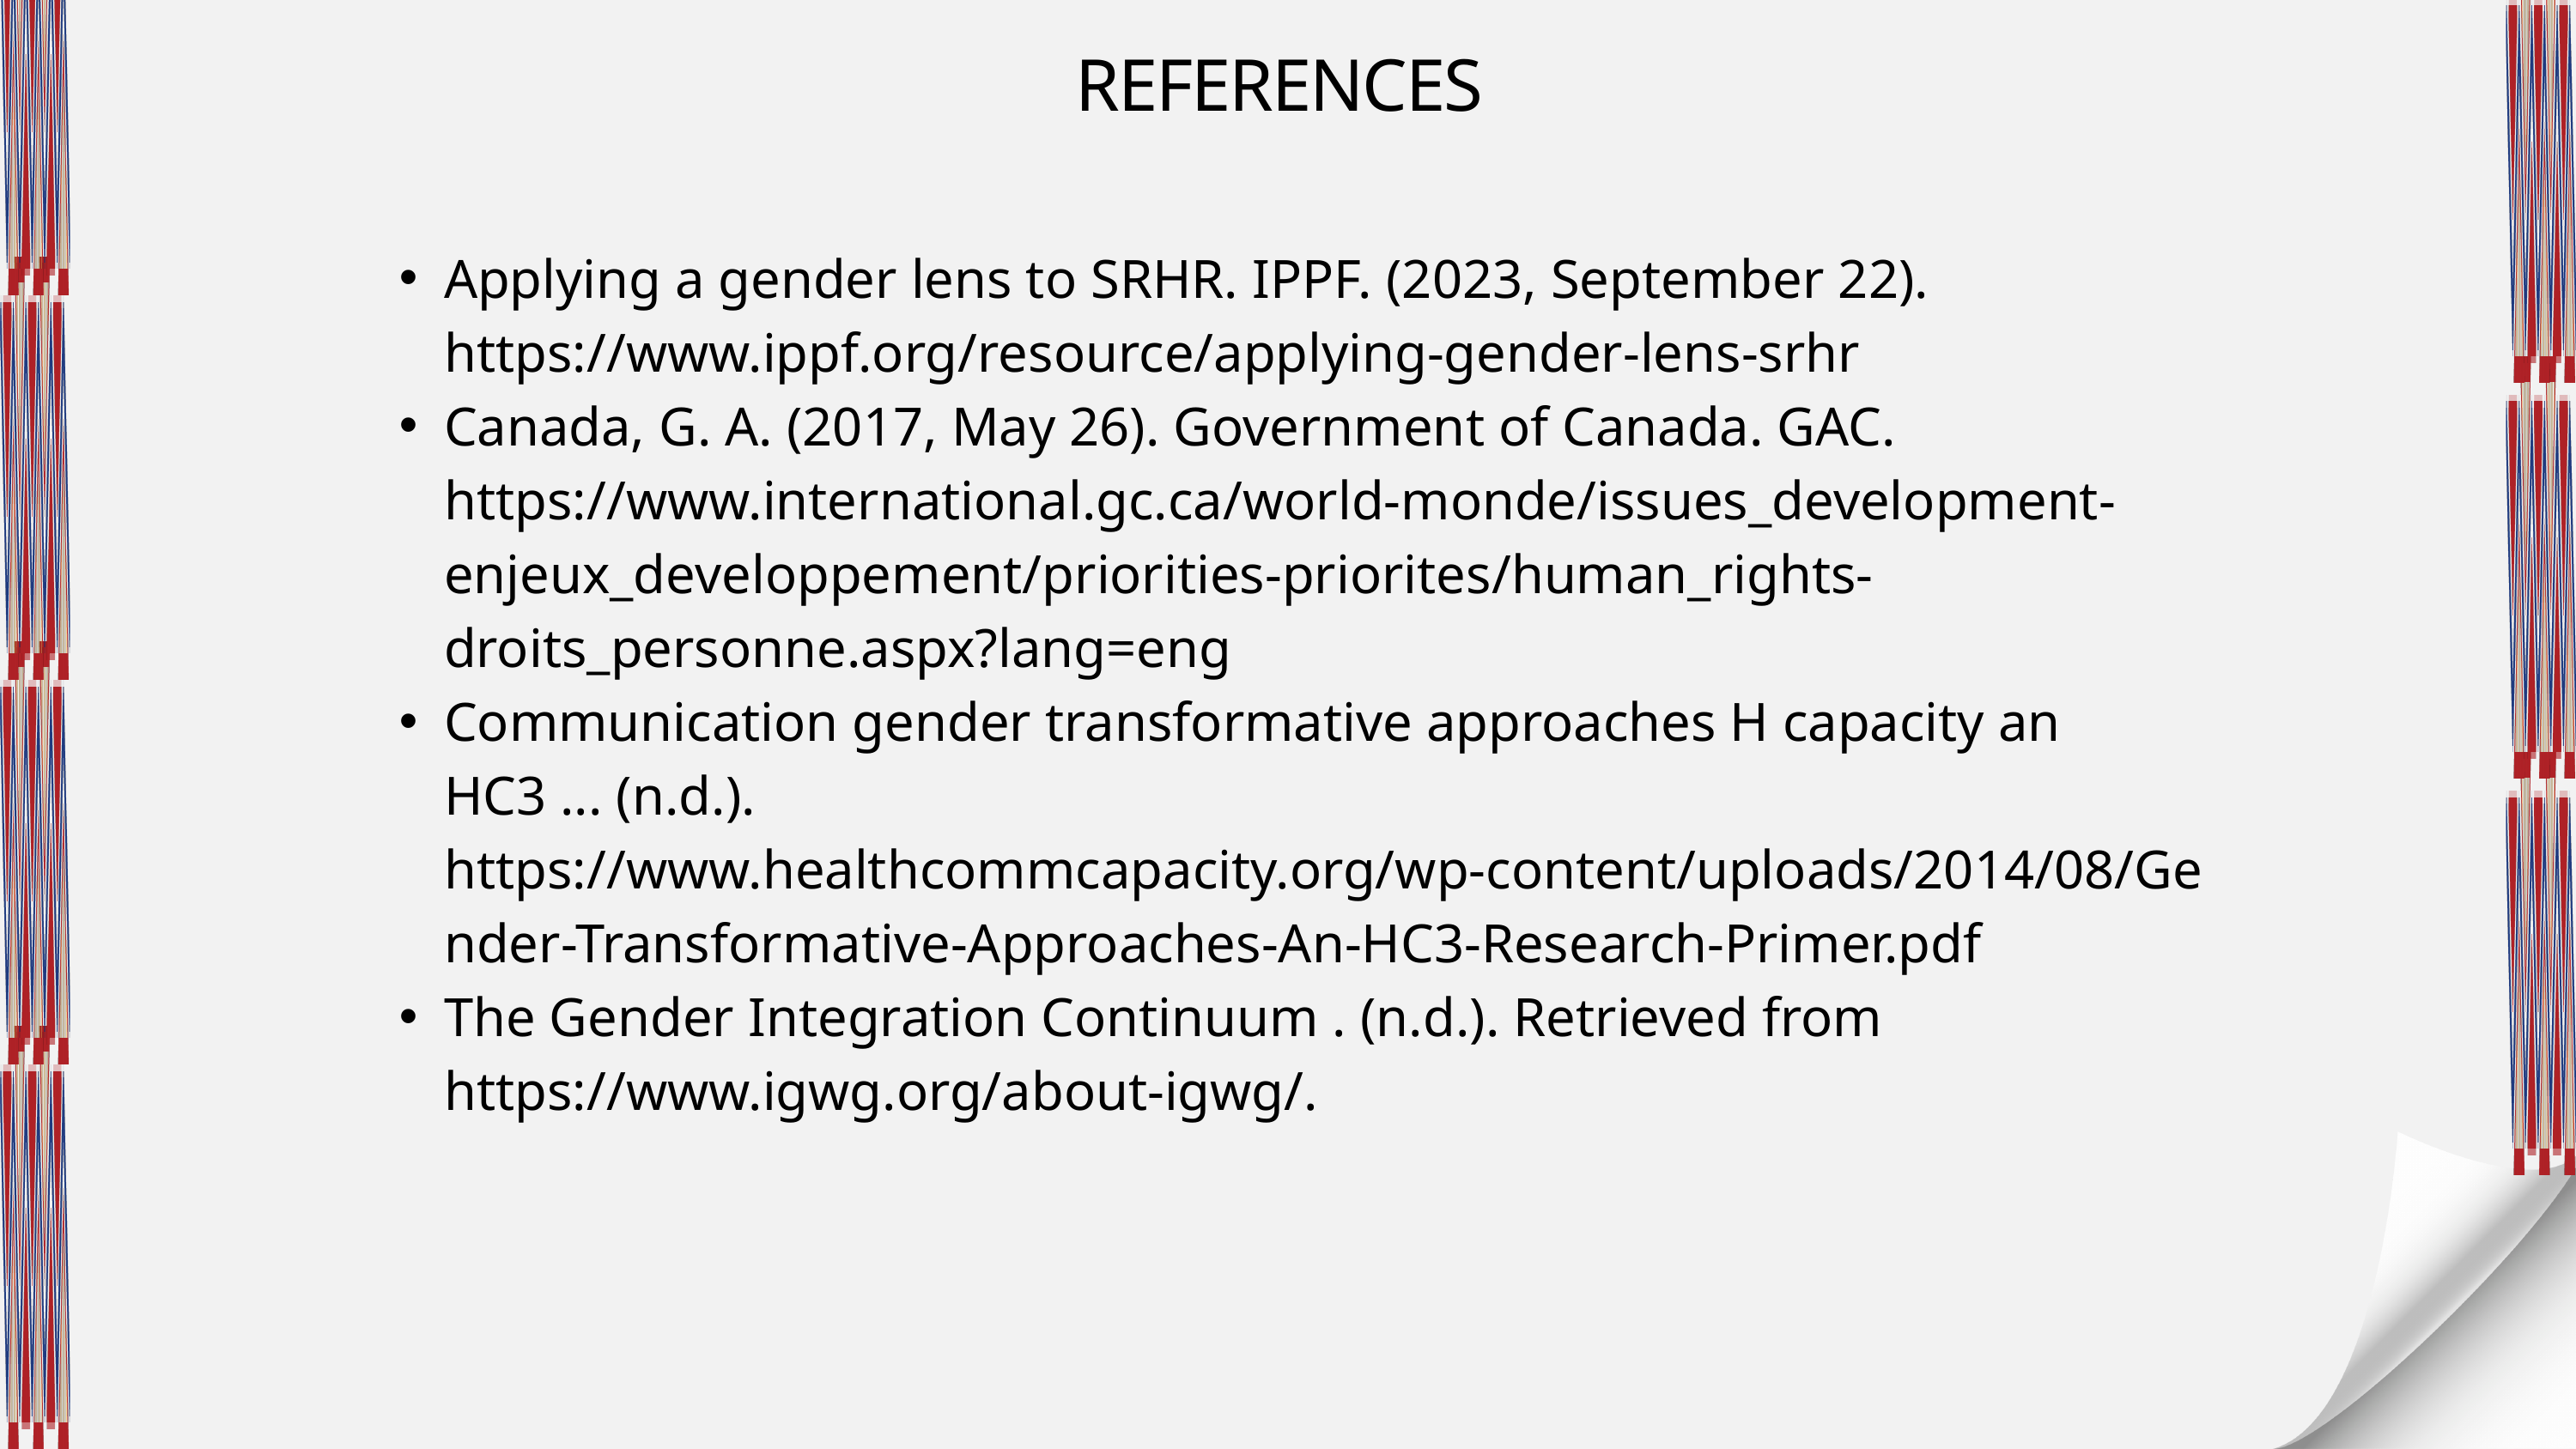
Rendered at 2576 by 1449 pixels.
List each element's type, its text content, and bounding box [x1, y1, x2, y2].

text_box [0, 680, 70, 1064]
text_box Applying a gender lens to SRHR. IPPF. (2023, September 22). https://www.ippf.org/resource/applying-gender-lens-srhr Canada, G. A. (2017, May 26). Government of Canada. GAC. https://www.international.gc.ca/world-monde/issues_development-enjeux_developpement/priorities-priorites/human_rights-droits_personne.aspx?lang=eng Communication gender transformative approaches H capacity an HC3 ... (n.d.). https://www.healthcommcapacity.org/wp-content/uploads/2014/08/Gender-Transformative-Approaches-An-HC3-Research-Primer.pdf The Gender Integration Continuum . (n.d.). Retrieved from https://www.igwg.org/about-igwg/. [354, 234, 2222, 1121]
text_box [2272, 1131, 2576, 1449]
text_box [2506, 383, 2576, 779]
text_box [0, 0, 70, 295]
text_box [0, 1064, 70, 1449]
text_box [2506, 0, 2576, 383]
text_box REFERENCES [885, 48, 1674, 126]
text_box [2506, 779, 2576, 1175]
text_box [0, 295, 70, 680]
